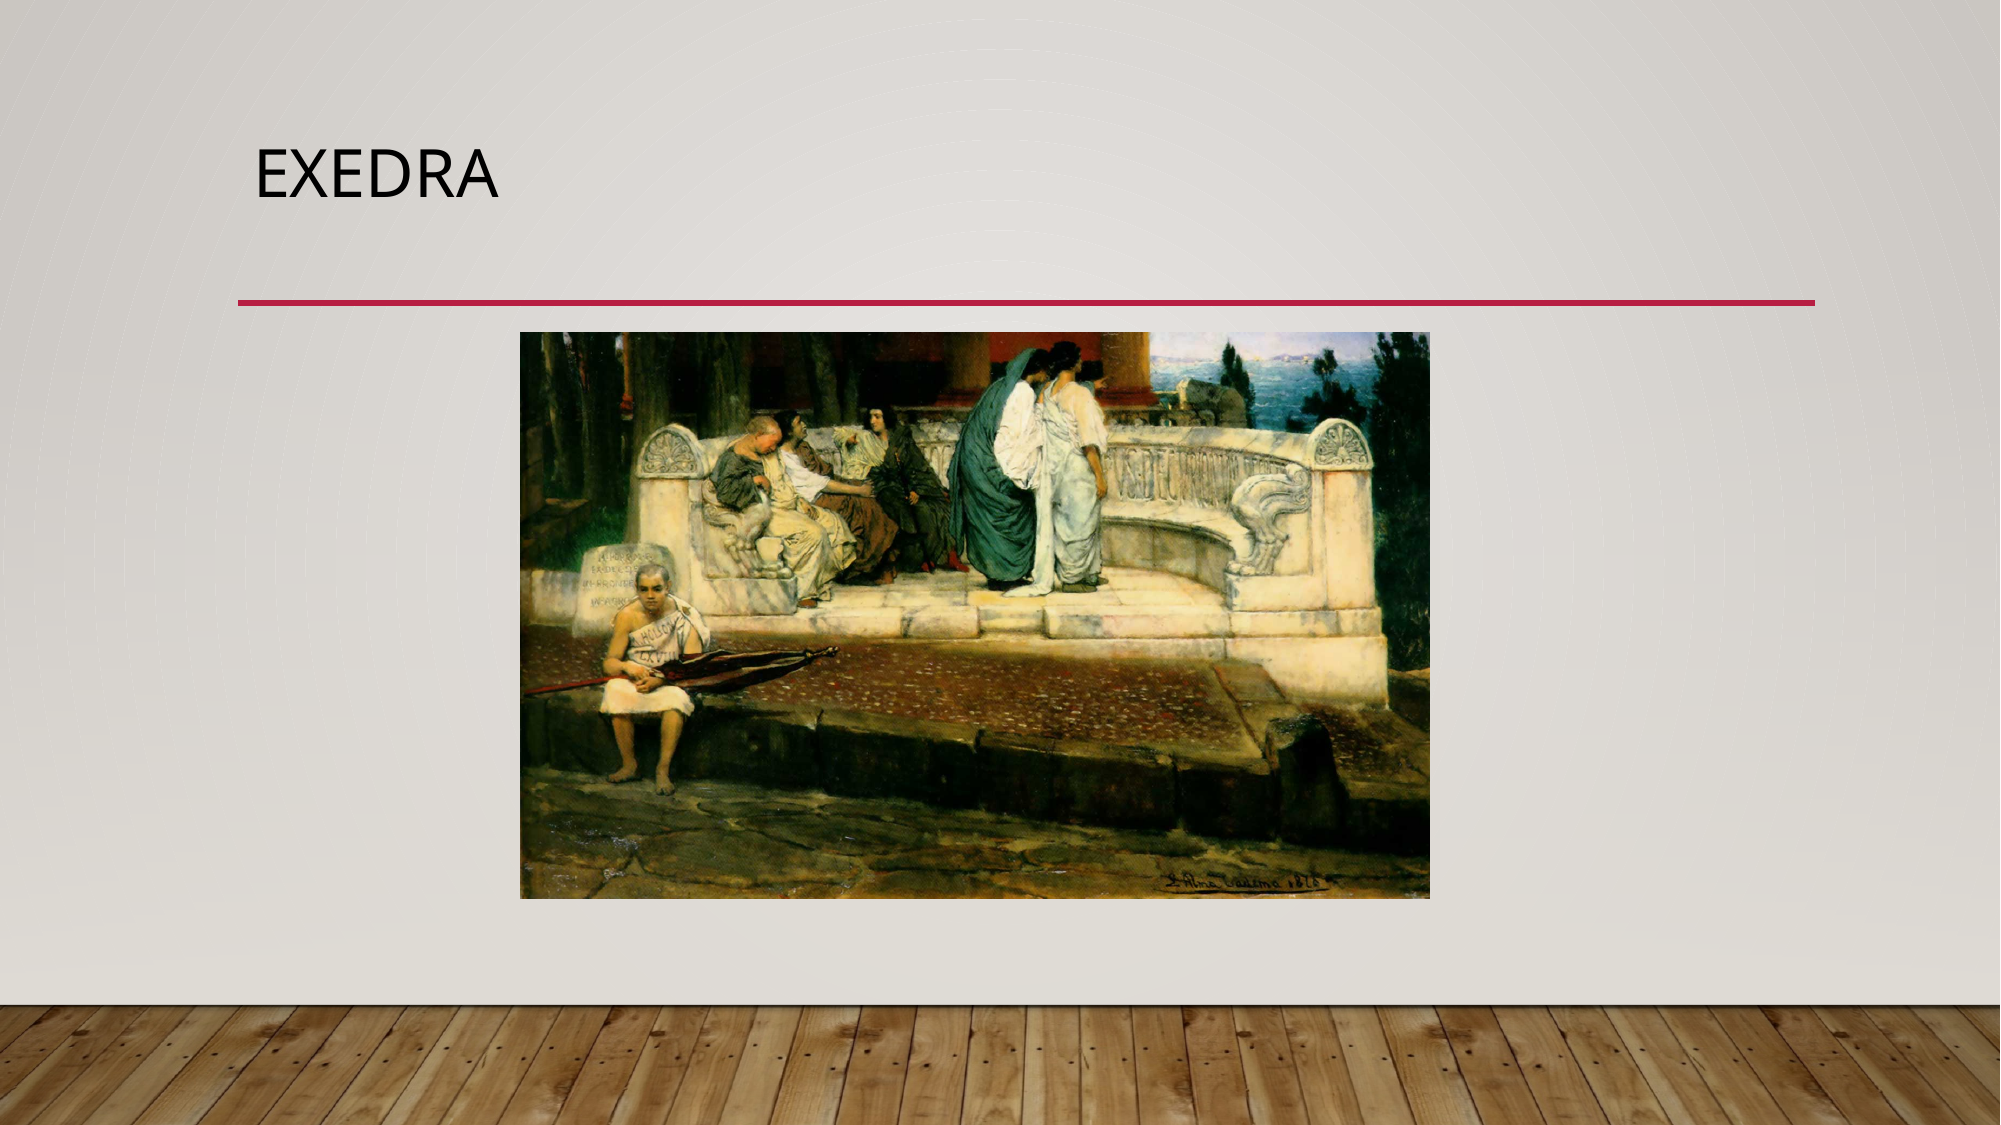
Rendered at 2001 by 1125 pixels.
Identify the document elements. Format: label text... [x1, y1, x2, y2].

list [520, 332, 1430, 899]
picture [0, 1005, 2000, 1125]
title exedra [238, 131, 1814, 305]
